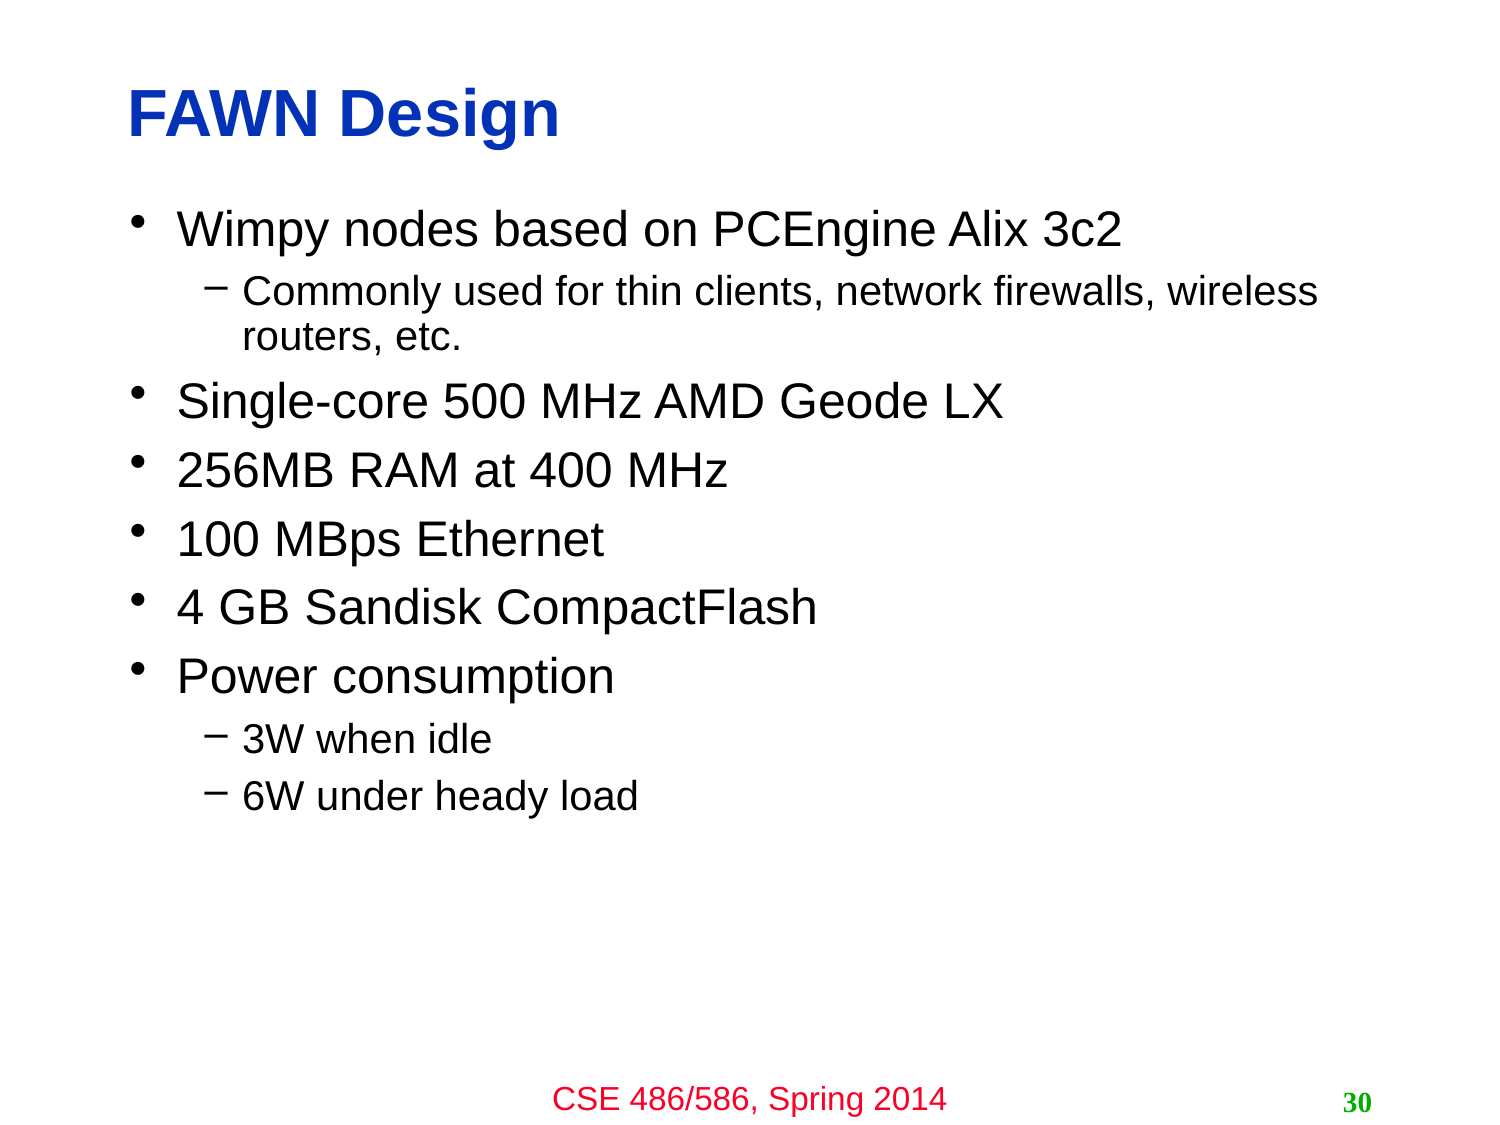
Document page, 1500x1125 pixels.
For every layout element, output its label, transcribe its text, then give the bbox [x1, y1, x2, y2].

list Wimpy nodes based on PCEngine Alix 3c2 Commonly used for thin clients, network firewalls, wireless routers, etc. Single-core 500 MHz AMD Geode LX 256MB RAM at 400 MHz 100 MBps Ethernet 4 GB Sandisk CompactFlash Power consumption 3W when idle 6W under heady load [114, 195, 1376, 1005]
title FAWN Design [112, 53, 1310, 176]
slide_number 30 [1074, 1076, 1388, 1125]
